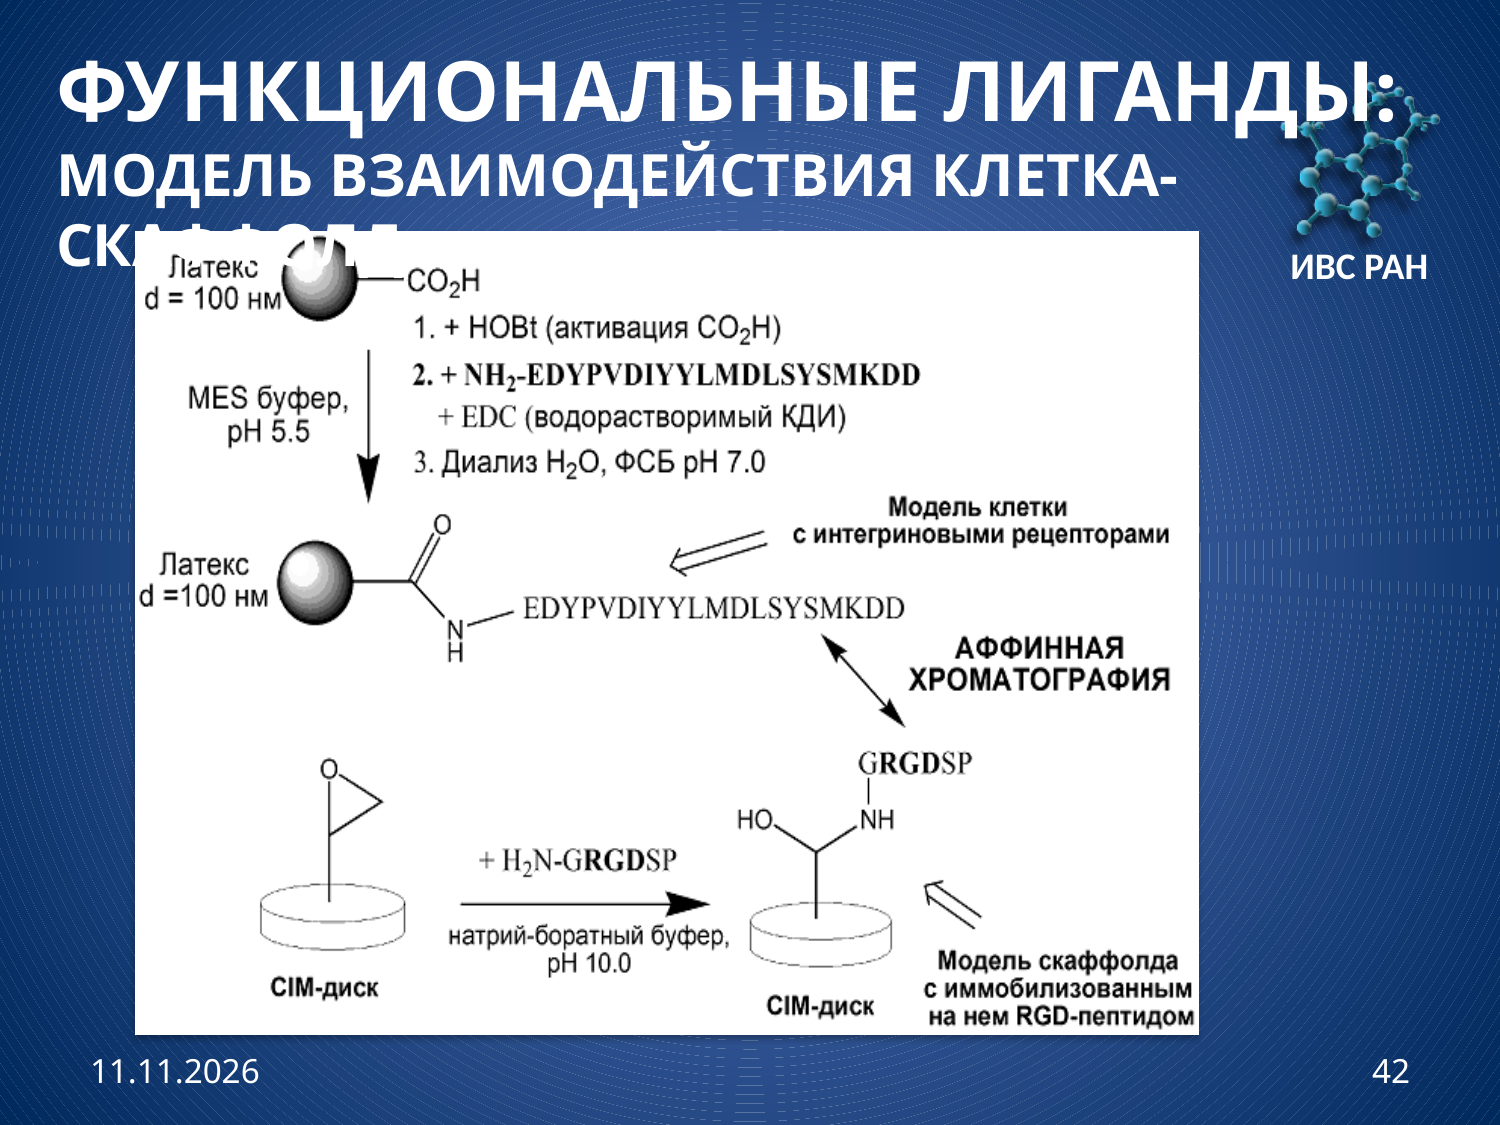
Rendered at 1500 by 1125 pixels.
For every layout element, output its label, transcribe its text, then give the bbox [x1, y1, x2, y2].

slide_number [75, 1042, 425, 1103]
slide_number 42 [1074, 1042, 1425, 1103]
text_box ИВС РАН [1265, 286, 1454, 295]
picture [1265, 70, 1466, 270]
text_box ФУНКЦИОНАЛЬНЫЕ ЛИГАНДЫ: модель взаимодействия клетка-скаффолд [41, 30, 1471, 286]
picture [135, 231, 1200, 1036]
